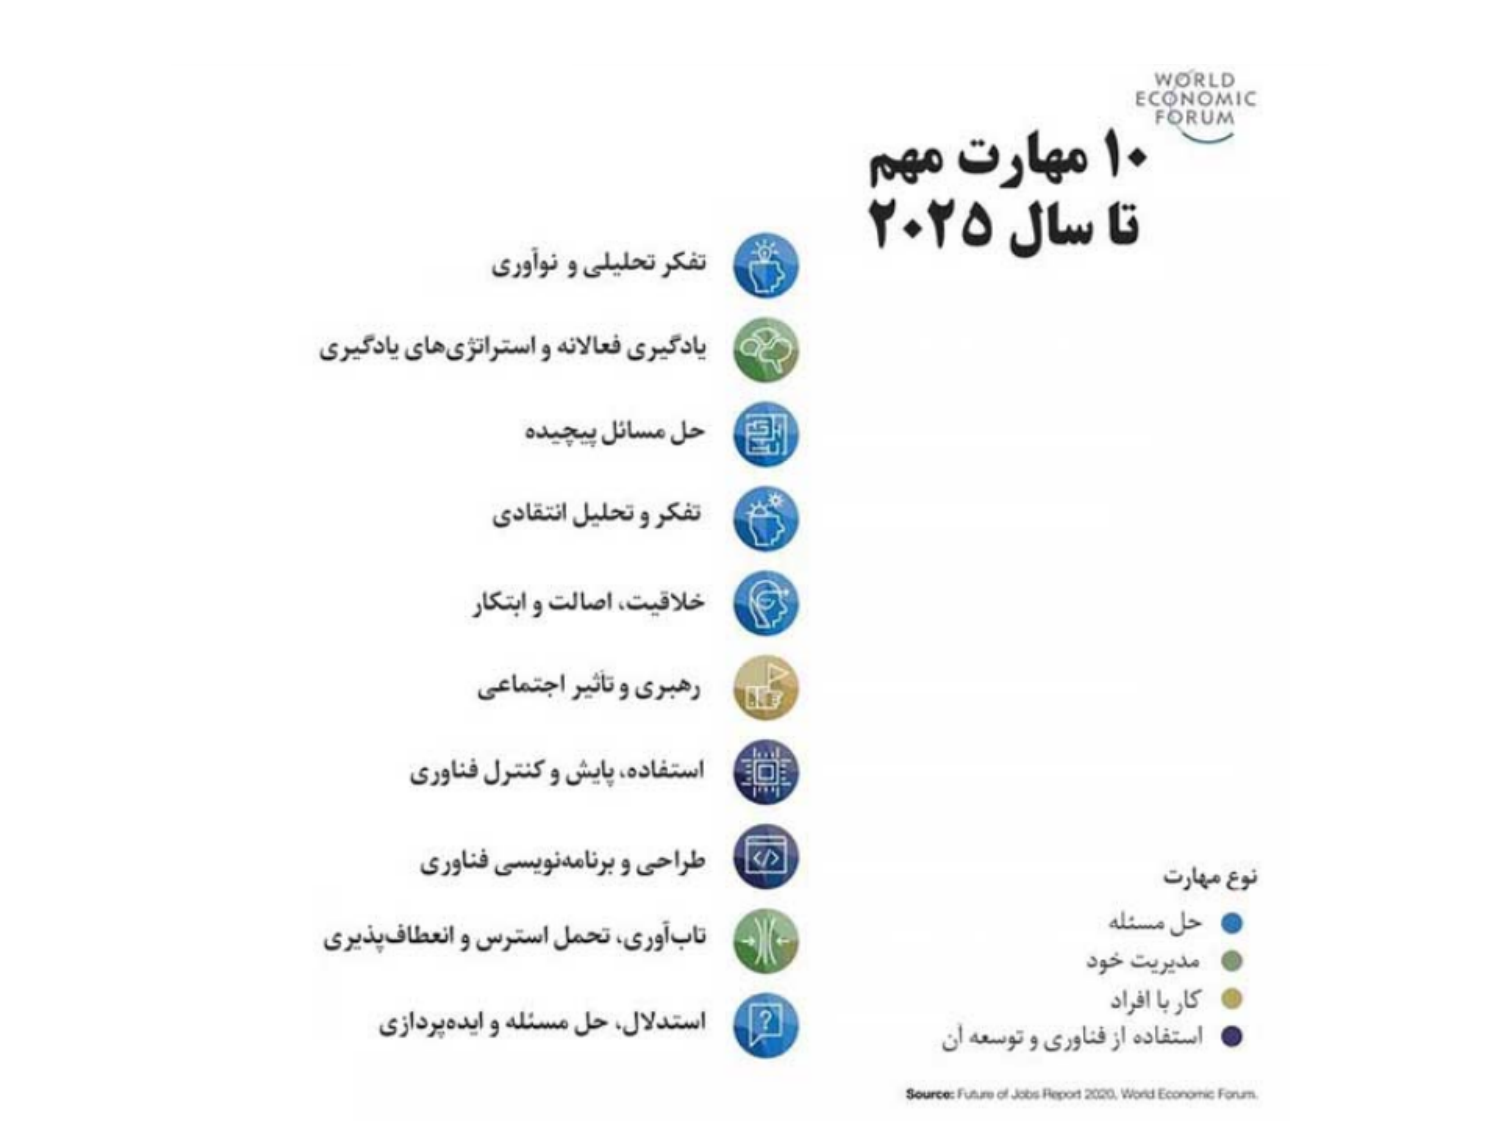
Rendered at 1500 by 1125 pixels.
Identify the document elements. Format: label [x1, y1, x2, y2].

picture [171, 63, 1329, 1121]
